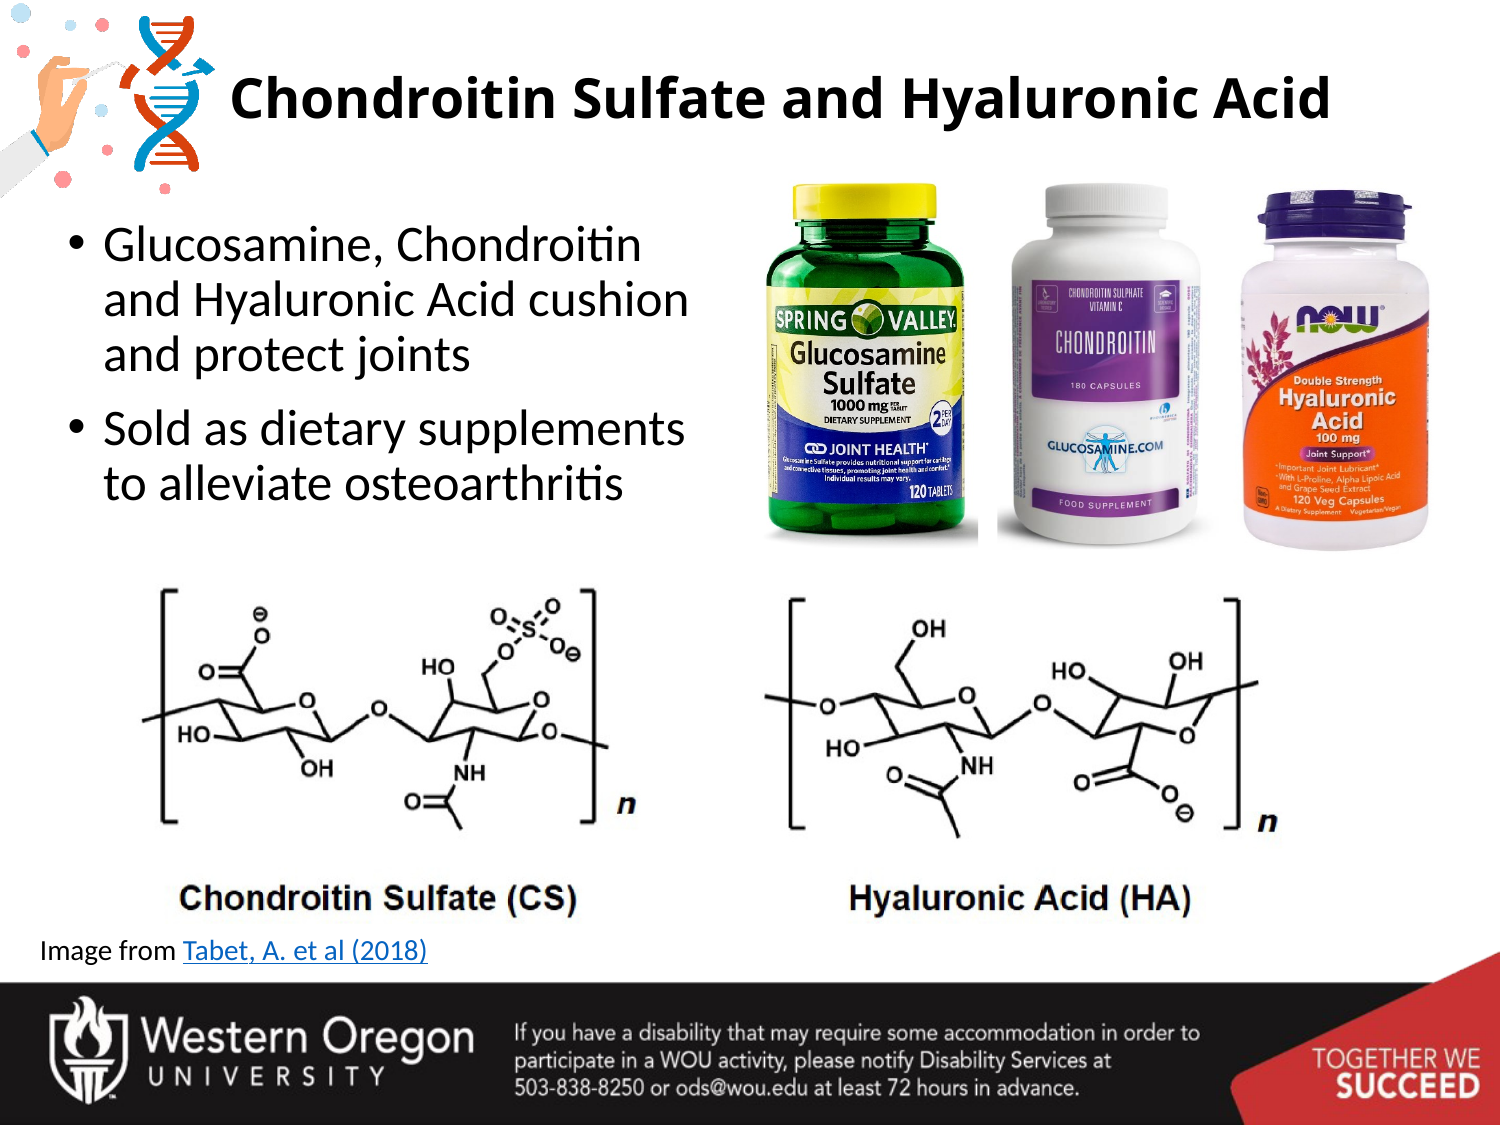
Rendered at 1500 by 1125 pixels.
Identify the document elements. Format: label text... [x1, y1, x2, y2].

picture [749, 157, 979, 563]
text_box Image from Tabet, A. et al (2018) [25, 924, 443, 974]
picture [0, 567, 1500, 1125]
list Glucosamine, Chondroitin and Hyaluronic Acid cushion and protect joints Sold as dietary supplements to alleviate osteoarthritis [52, 209, 708, 537]
title Chondroitin Sulfate and Hyaluronic Acid [214, 36, 1397, 165]
picture [997, 174, 1451, 558]
picture [0, 3, 215, 198]
